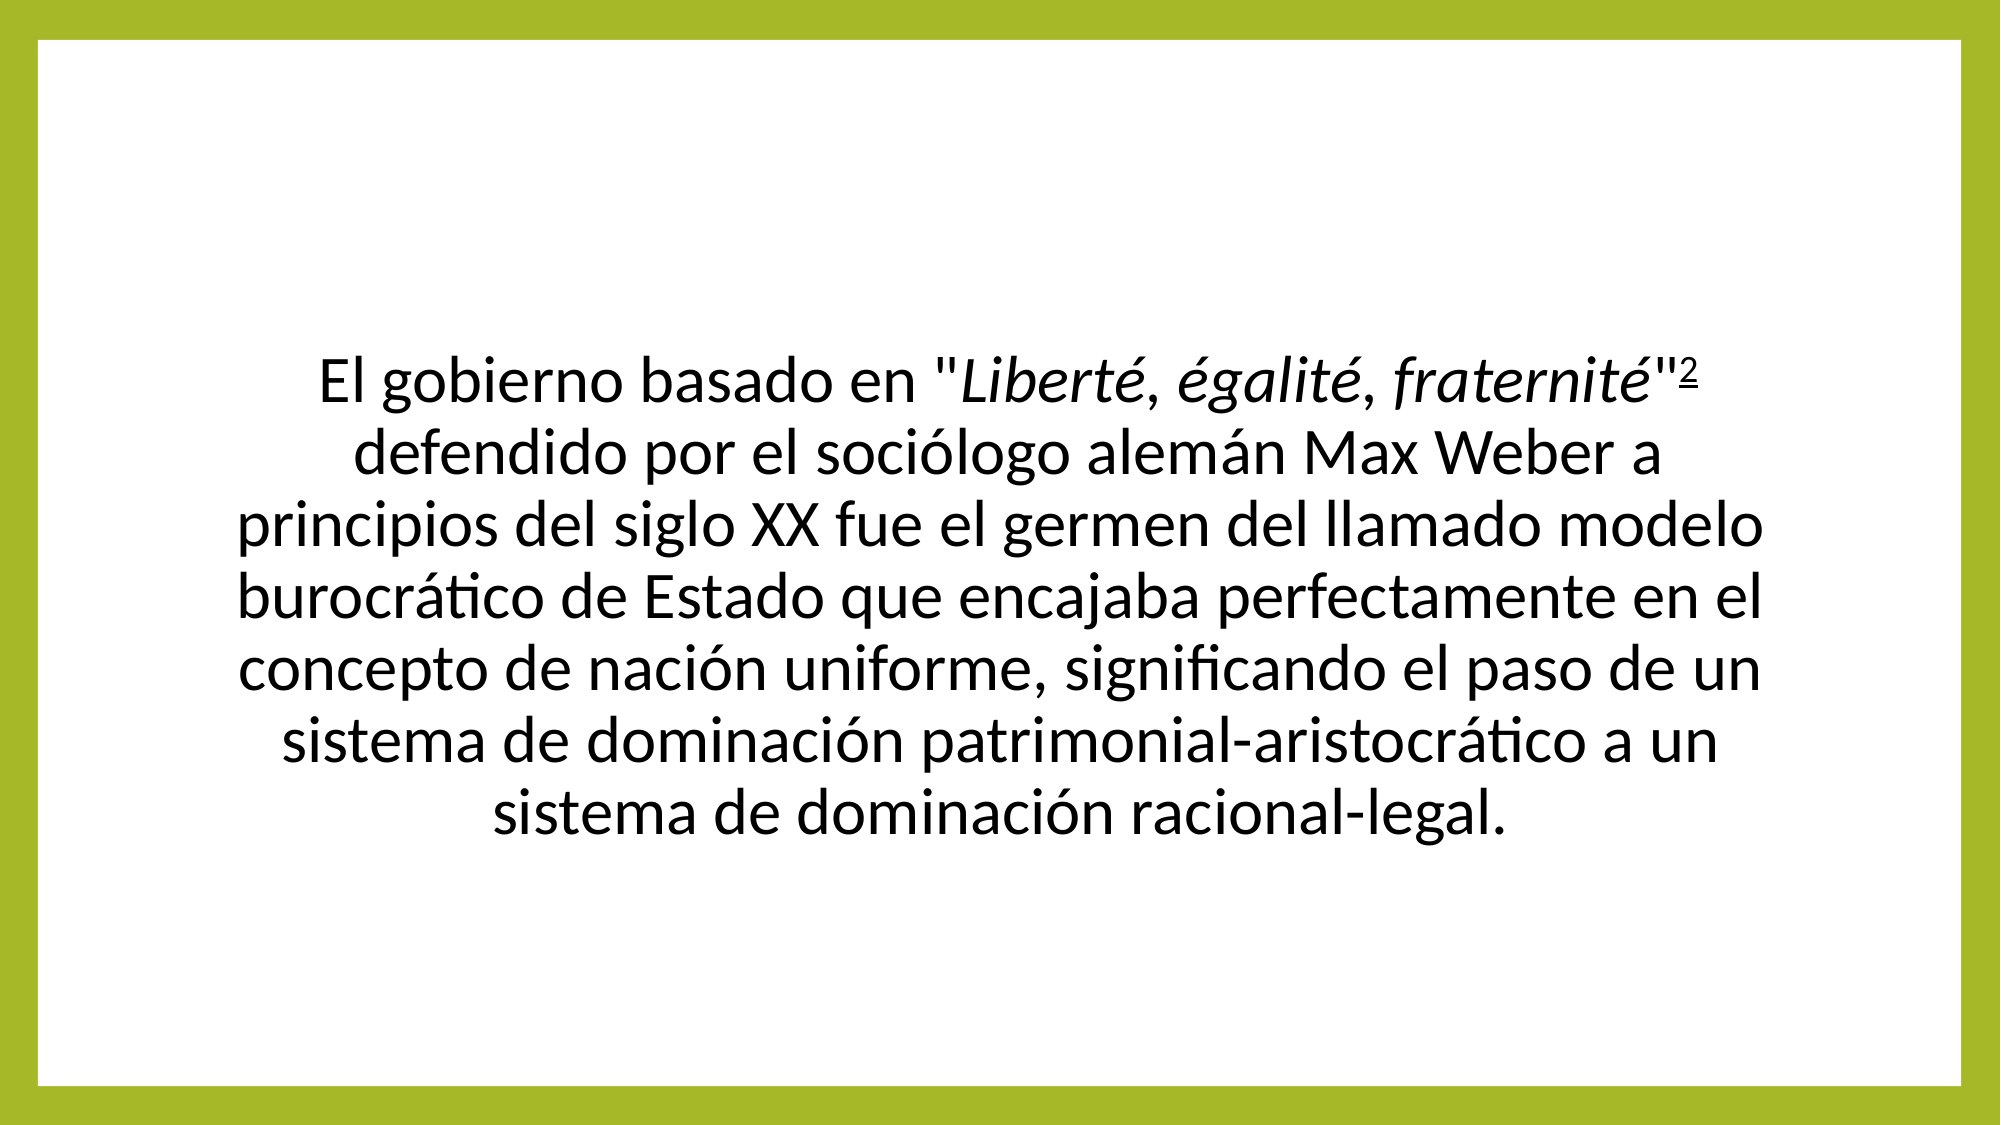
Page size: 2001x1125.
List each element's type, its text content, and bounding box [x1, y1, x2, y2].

list El gobierno basado en "Liberté, égalité, fraternité"2 defendido por el sociólogo alemán Max Weber a principios del siglo XX fue el germen del llamado modelo burocrático de Estado que encajaba perfectamente en el concepto de nación uniforme, significando el paso de un sistema de dominación patrimonial-aristocrático a un sistema de dominación racional-legal. [187, 337, 1808, 1000]
